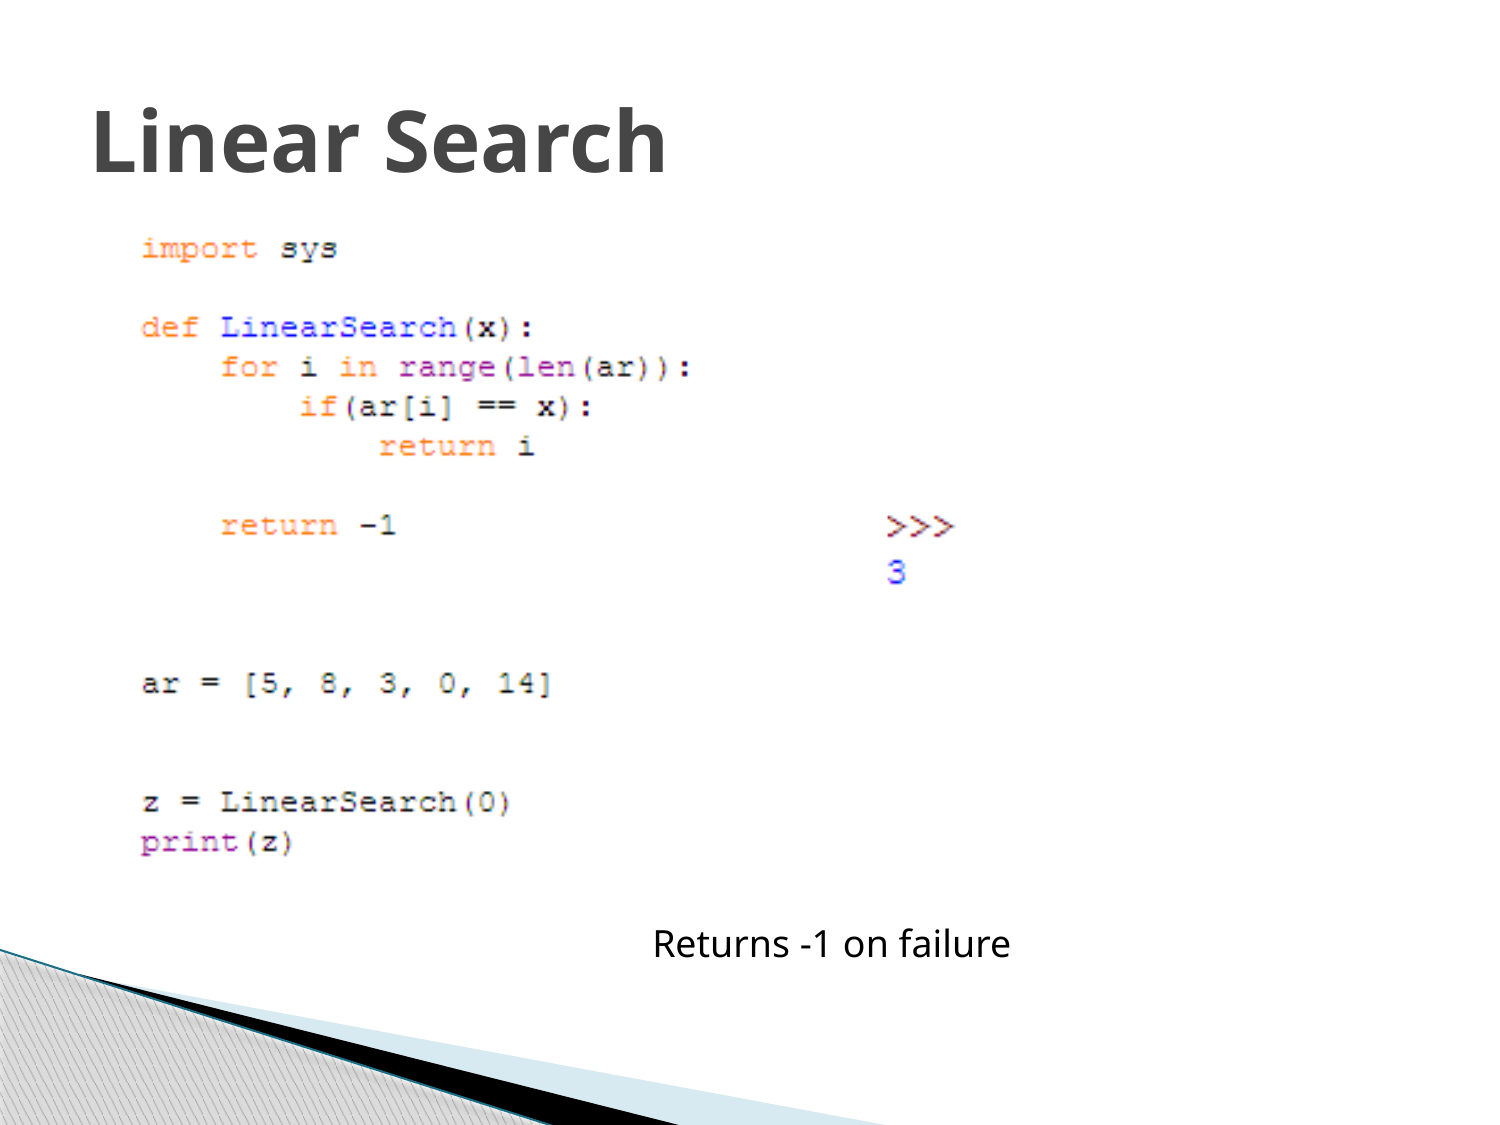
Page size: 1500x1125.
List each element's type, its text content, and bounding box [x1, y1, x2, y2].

title Linear Search [75, 45, 1425, 233]
picture [887, 499, 1053, 601]
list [137, 237, 738, 863]
text_box Returns -1 on failure [637, 912, 1288, 973]
